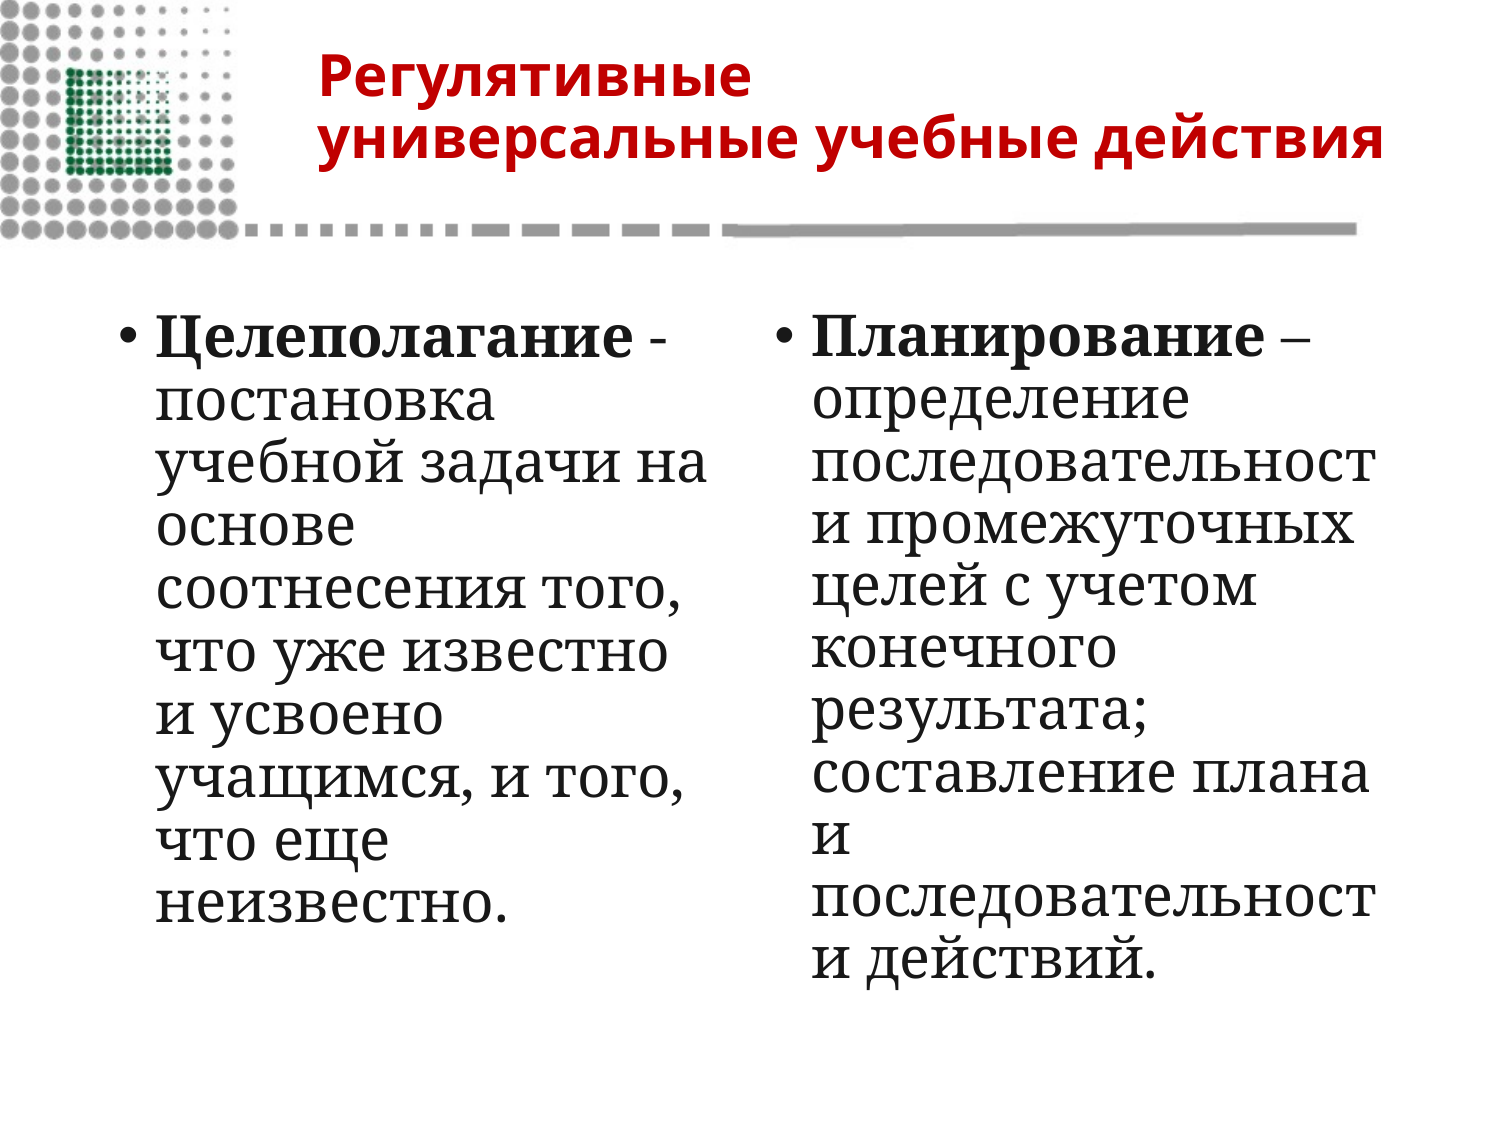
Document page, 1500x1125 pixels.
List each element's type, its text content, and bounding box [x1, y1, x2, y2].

list Планирование – определение последовательности промежуточных целей с учетом конечного результата; составление плана и последовательности действий. [759, 299, 1397, 1014]
list Целеполагание - постановка учебной задачи на основе соотнесения того, что уже известно и усвоено учащимся, и того, что еще неизвестно. [103, 299, 741, 1014]
picture [0, 0, 1500, 1125]
title Регулятивные универсальные учебные действия [245, 0, 1459, 218]
